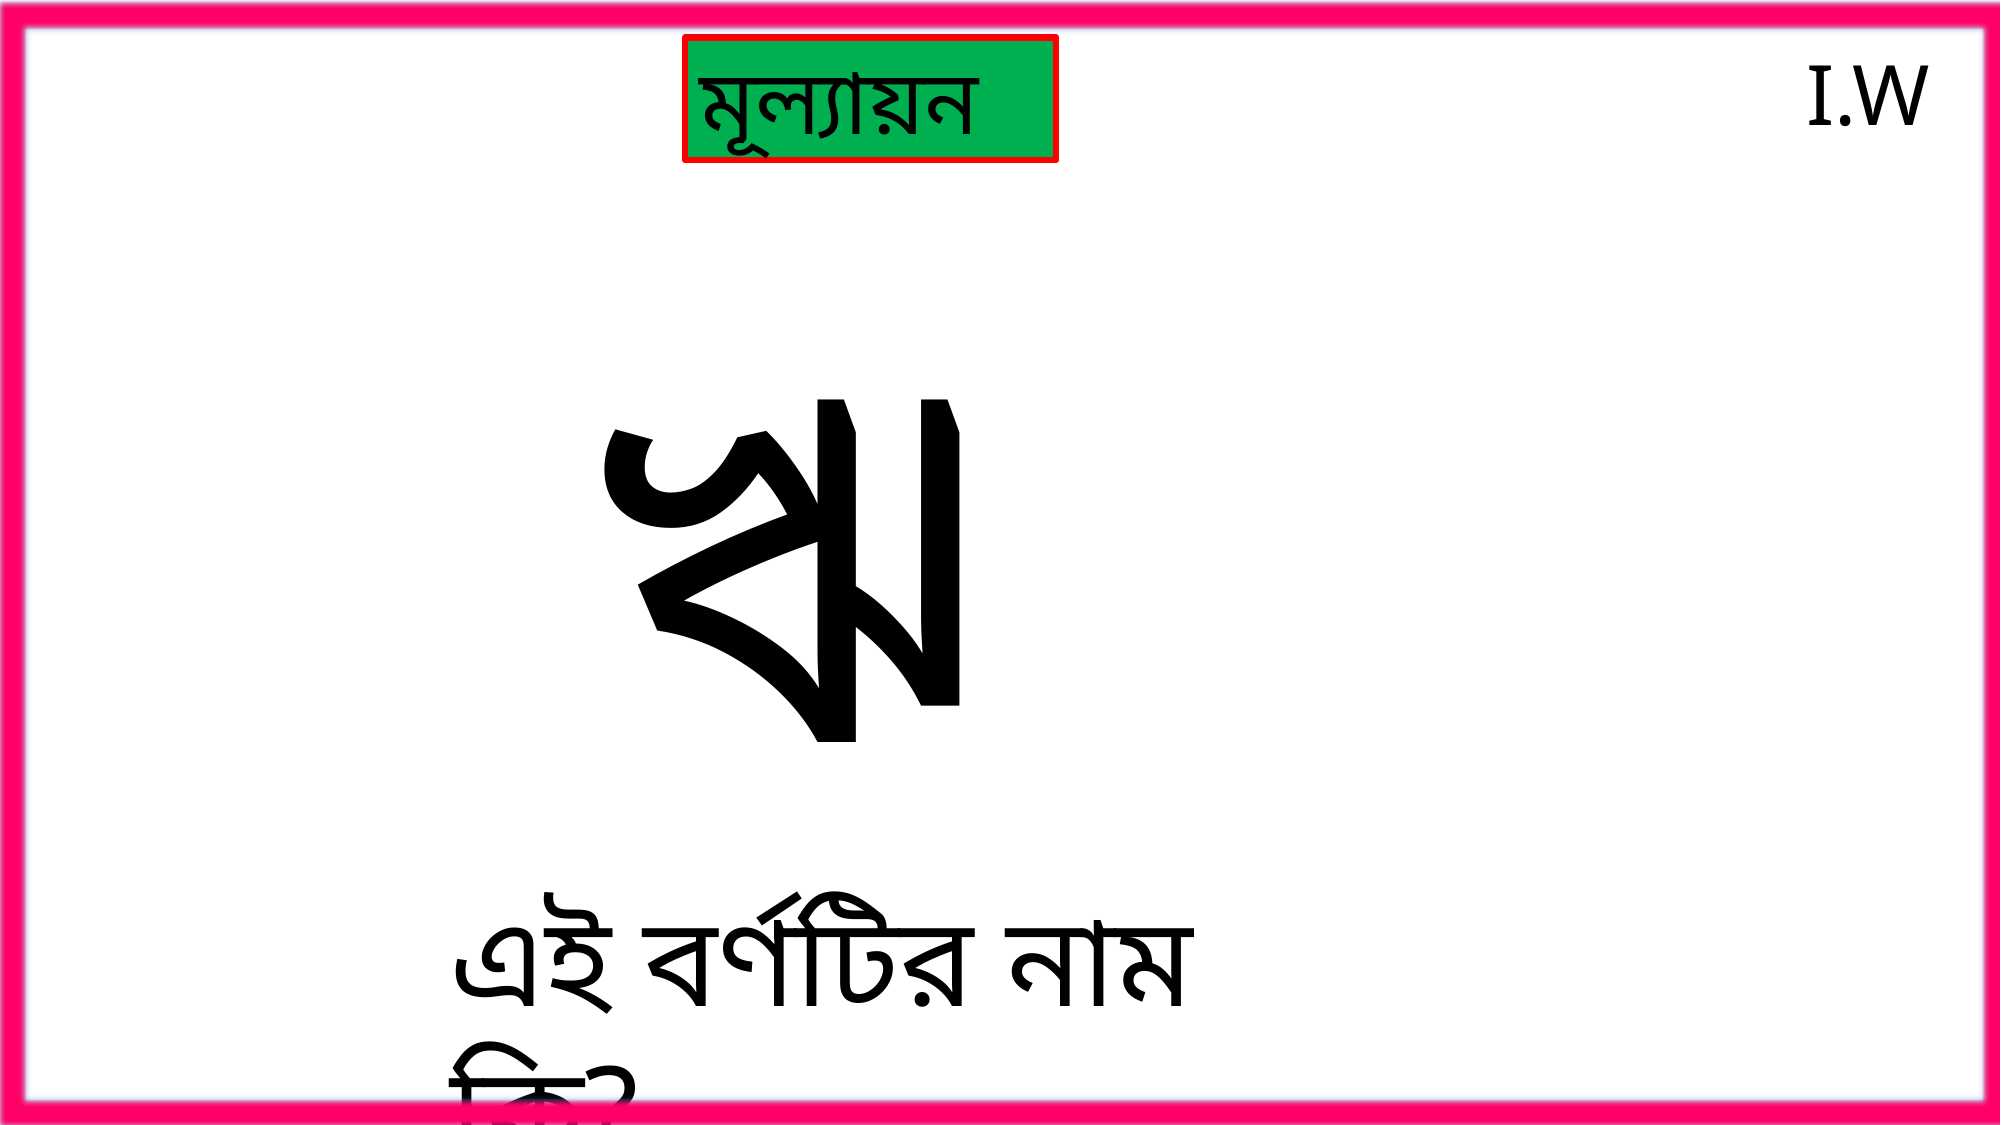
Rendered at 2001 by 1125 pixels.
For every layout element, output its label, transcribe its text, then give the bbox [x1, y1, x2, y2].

text_box [19, 22, 1991, 1109]
text_box এই বর্ণটির নাম কি? [435, 1119, 1357, 1125]
